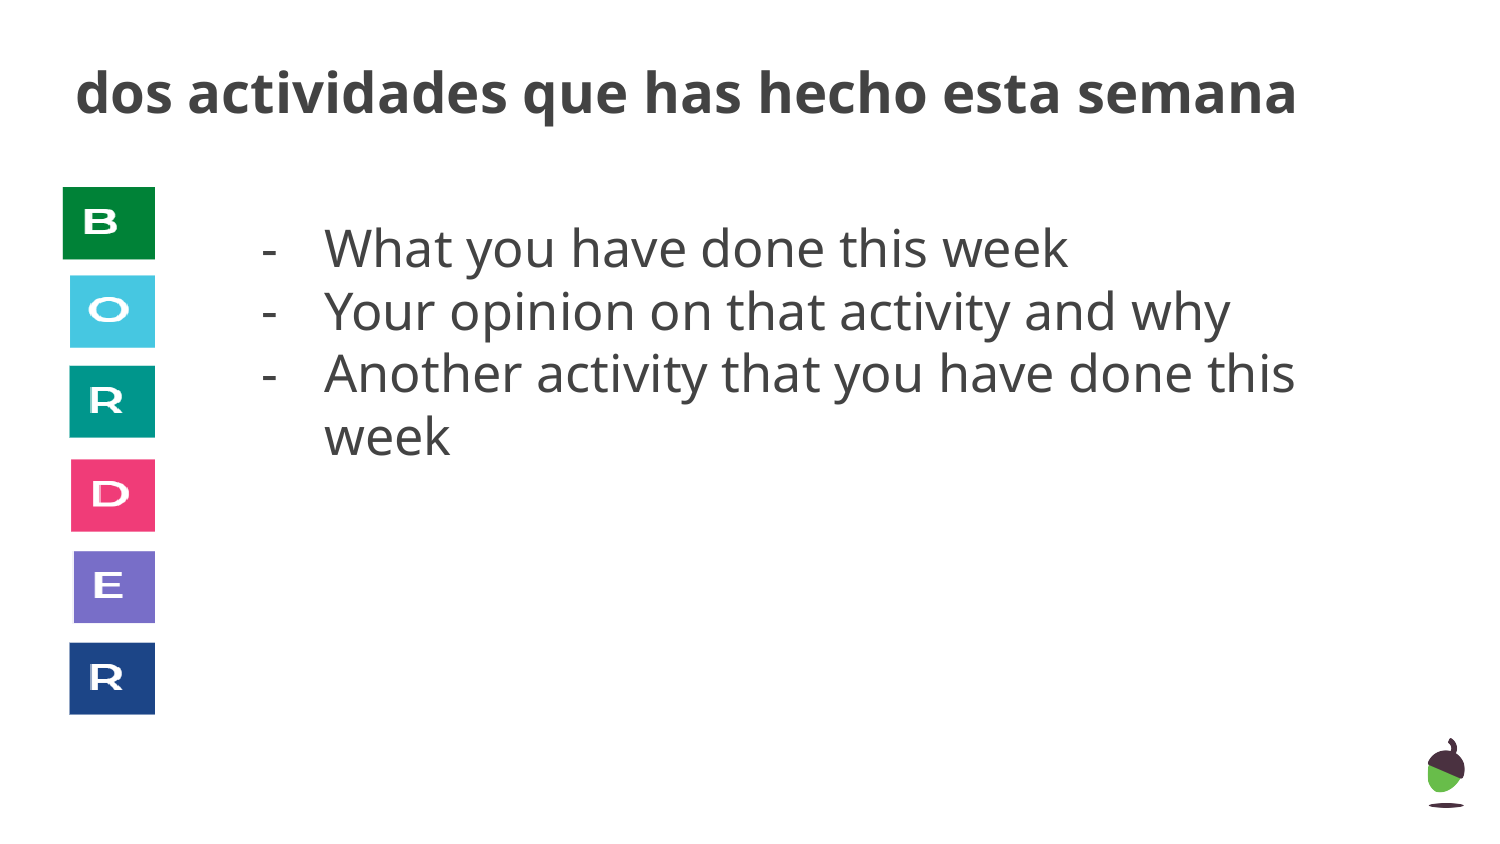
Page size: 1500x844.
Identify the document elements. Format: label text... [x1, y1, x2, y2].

picture [1427, 738, 1465, 808]
text_box What you have done this week Your opinion on that activity and why Another activity that you have done this week [242, 208, 1373, 586]
picture [37, 156, 156, 737]
title dos actividades que has hecho esta semana [0, 36, 1500, 170]
